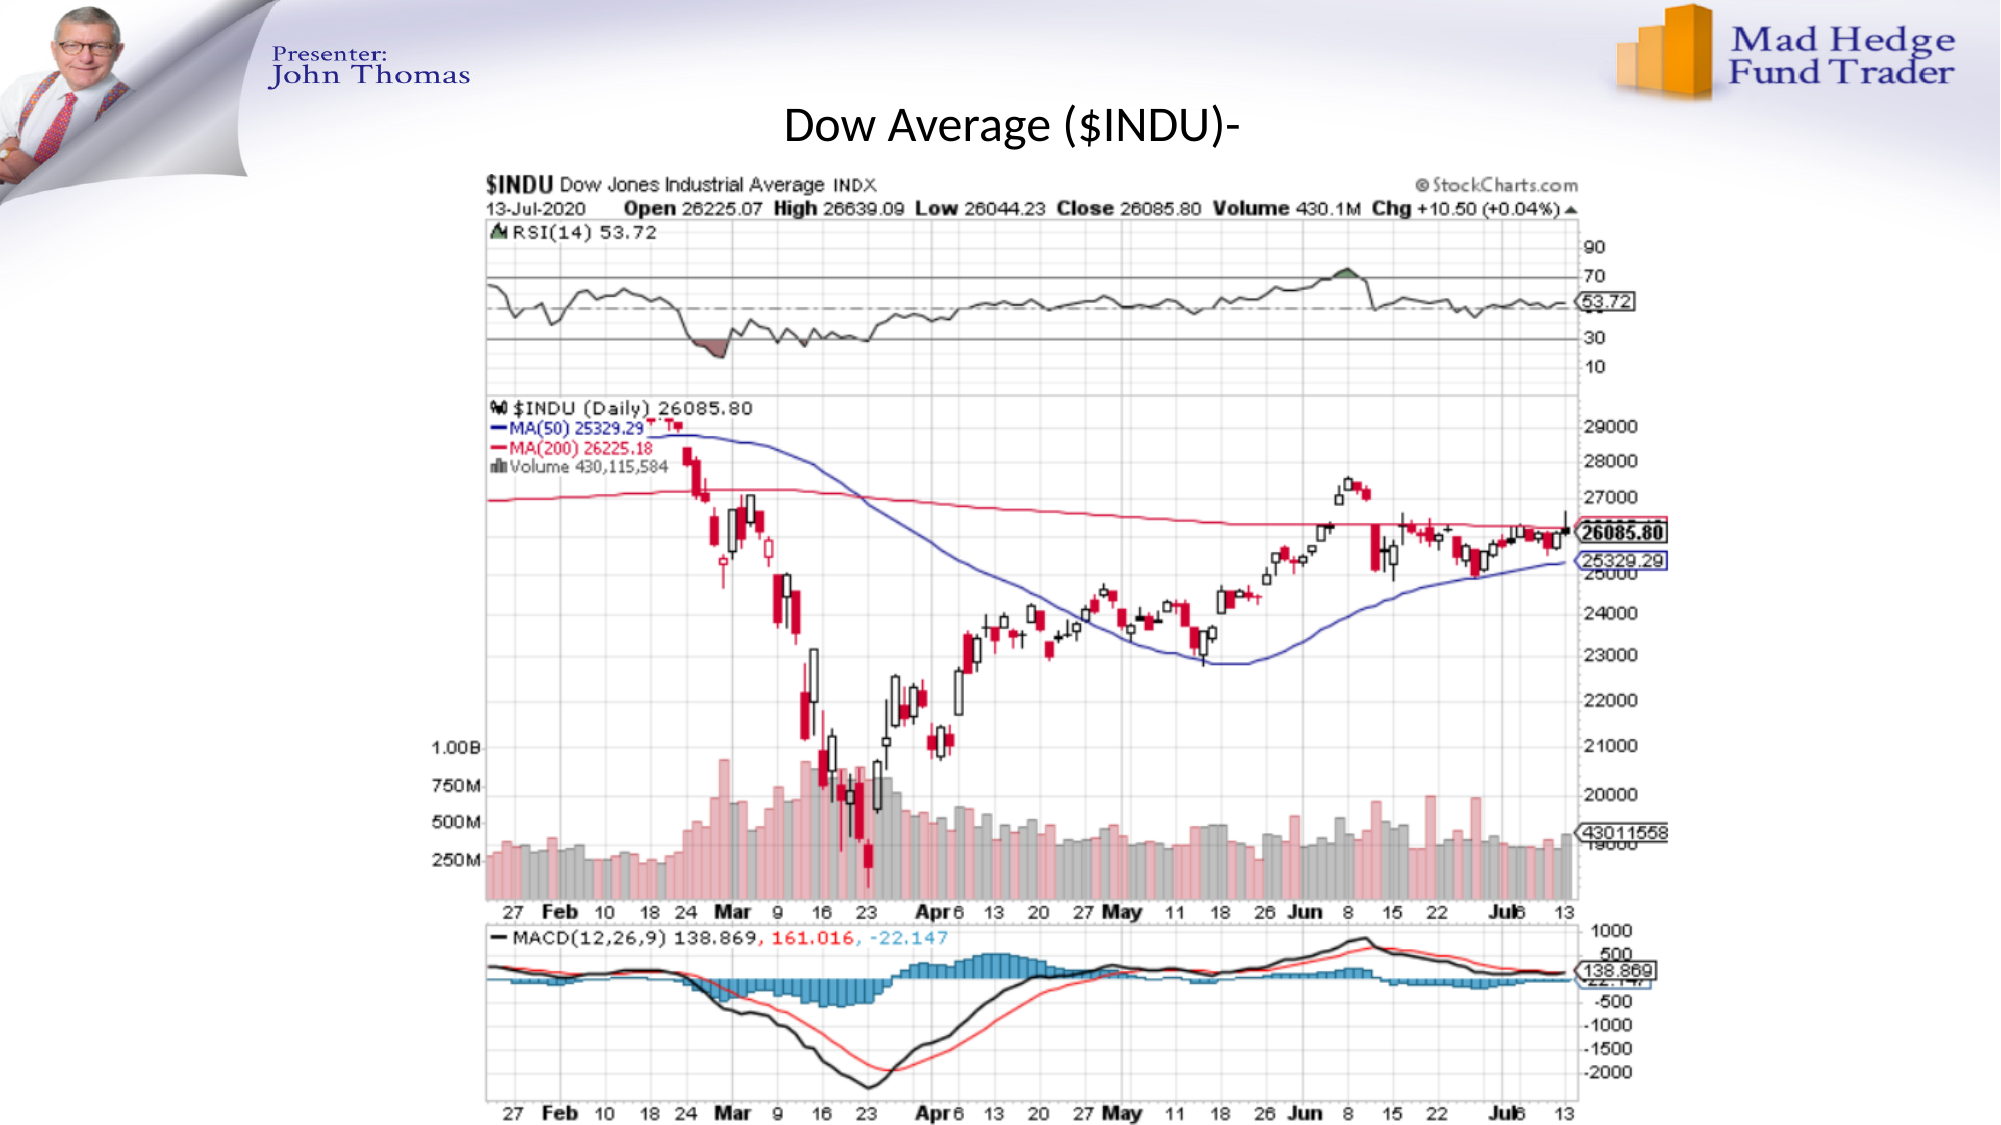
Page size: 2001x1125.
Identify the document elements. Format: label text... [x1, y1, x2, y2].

picture [0, 0, 2000, 1125]
title Dow Average ($INDU)- [337, 12, 1688, 150]
